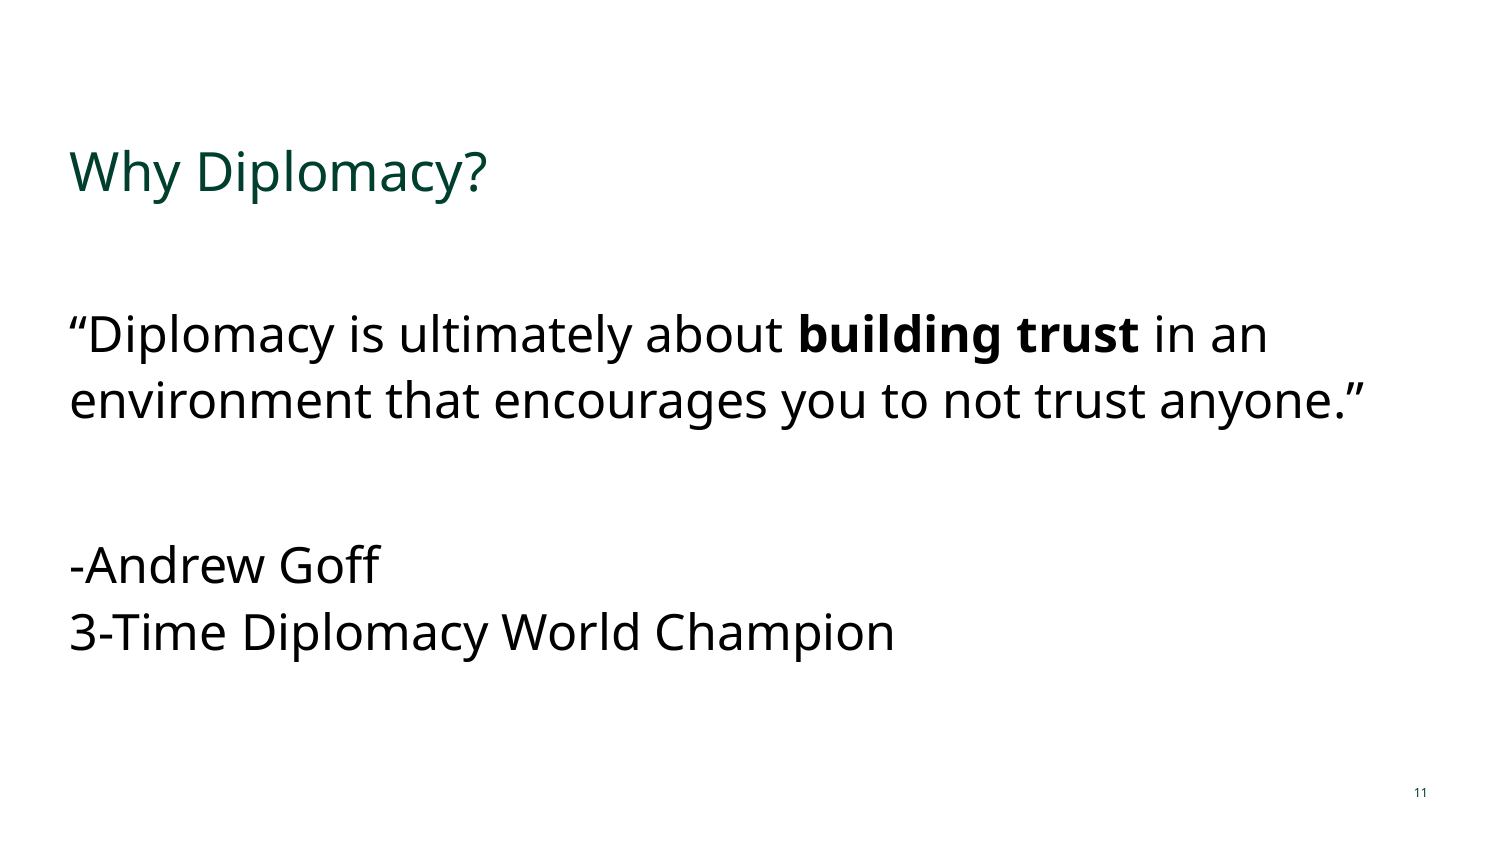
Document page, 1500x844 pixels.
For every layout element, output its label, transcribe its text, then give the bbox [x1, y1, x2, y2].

list “Diplomacy is ultimately about building trust in an environment that encourages you to not trust anyone.” -Andrew Goff 3-Time Diplomacy World Champion [69, 296, 1427, 615]
title Why Diplomacy? [69, 131, 1427, 249]
